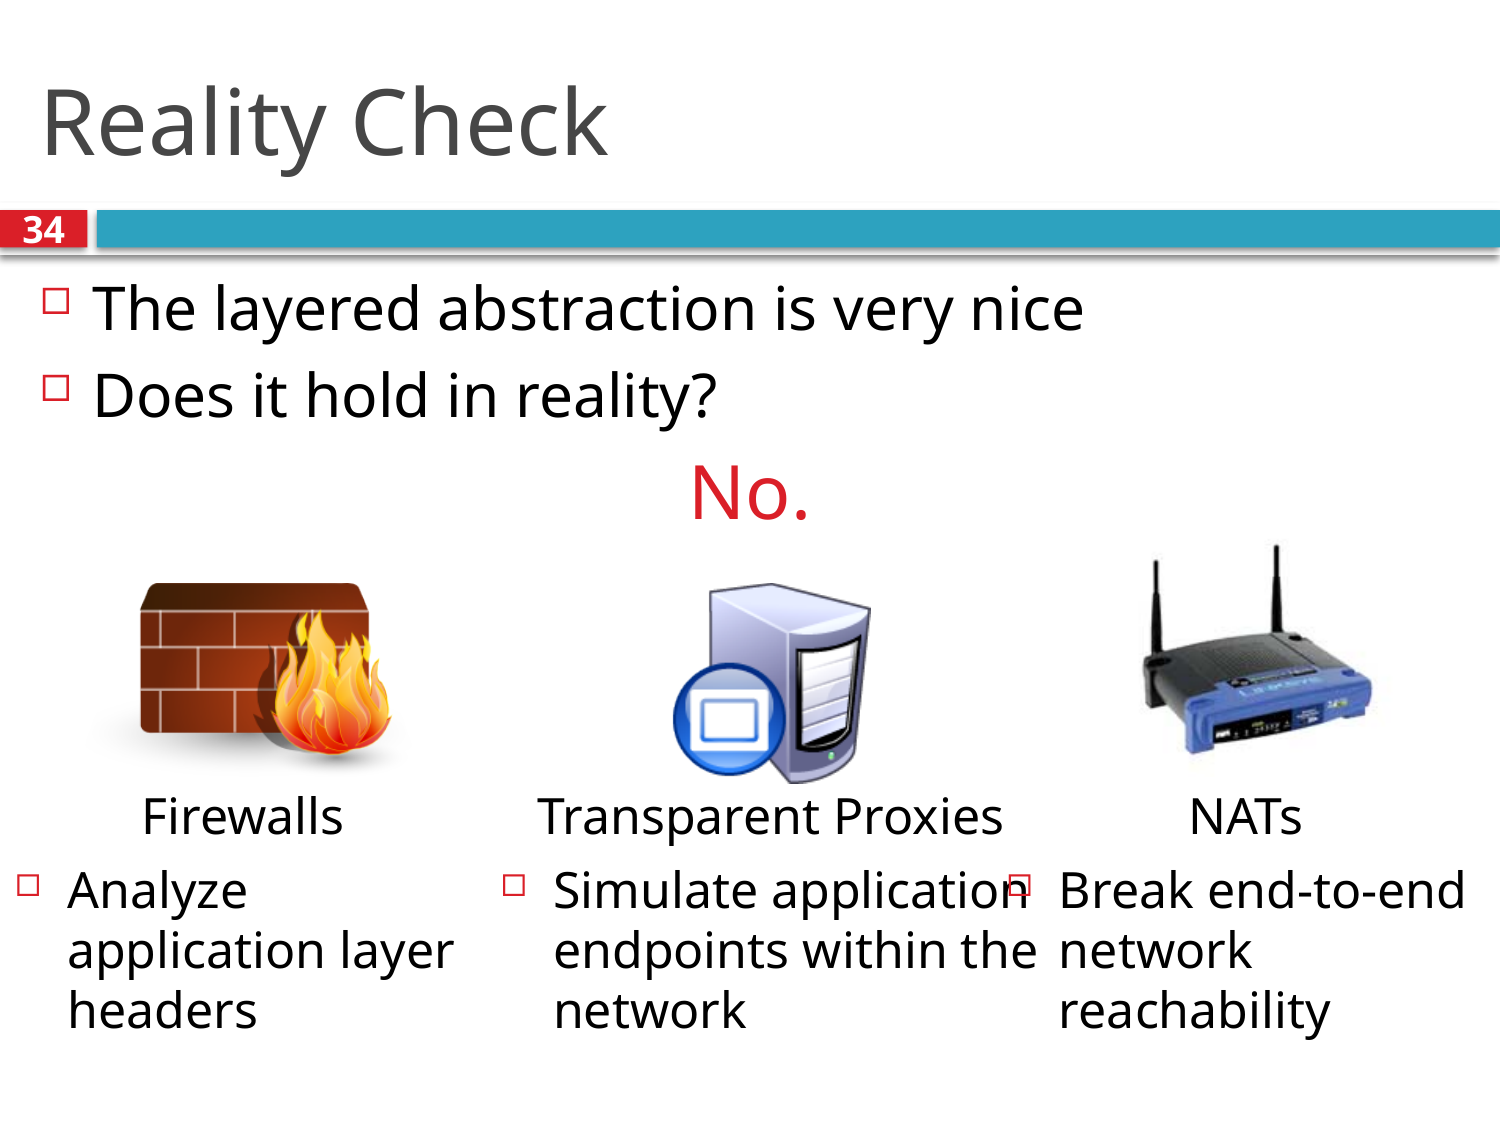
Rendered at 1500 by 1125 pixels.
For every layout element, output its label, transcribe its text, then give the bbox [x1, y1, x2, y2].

picture [1089, 526, 1403, 778]
picture [74, 583, 423, 778]
text_box NATs Break end-to-end network reachability [991, 777, 1500, 1052]
text_box Transparent Proxies Simulate application endpoints within the network [485, 777, 991, 1052]
text_box Firewalls Analyze application layer headers [0, 777, 485, 1052]
slide_number 34 [0, 206, 88, 257]
title Reality Check [24, 37, 1475, 200]
picture [670, 583, 872, 785]
list The layered abstraction is very nice Does it hold in reality? No. [24, 262, 1475, 578]
